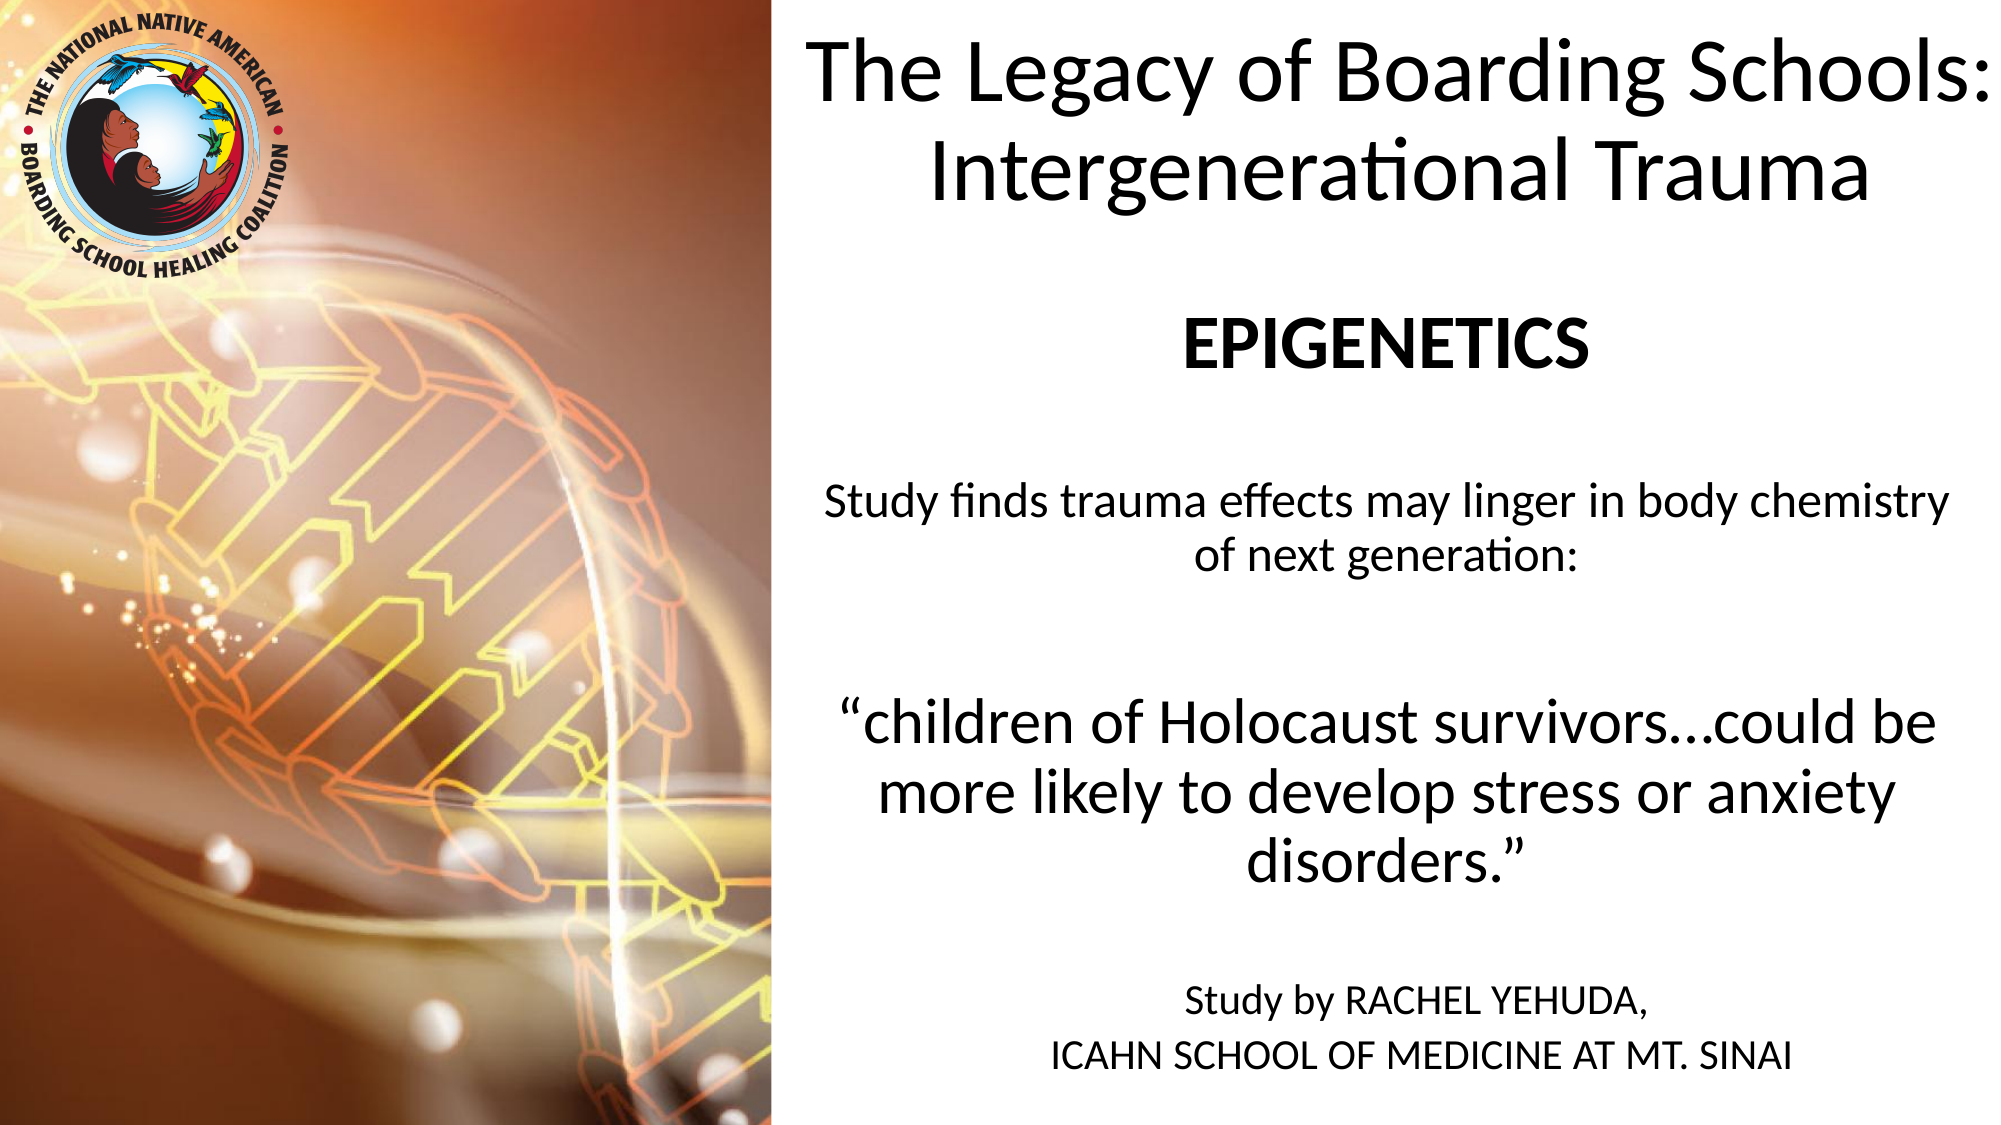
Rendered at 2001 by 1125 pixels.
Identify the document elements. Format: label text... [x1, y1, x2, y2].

picture [0, 0, 772, 1125]
list EPIGENETICS Study finds trauma effects may linger in body chemistry of next generation: “children of Holocaust survivors…could be more likely to develop stress or anxiety disorders.” Study by RACHEL YEHUDA, ICAHN SCHOOL OF MEDICINE AT MT. SINAI [795, 294, 1979, 1090]
title The Legacy of Boarding Schools: Intergenerational Trauma [777, 27, 2000, 215]
